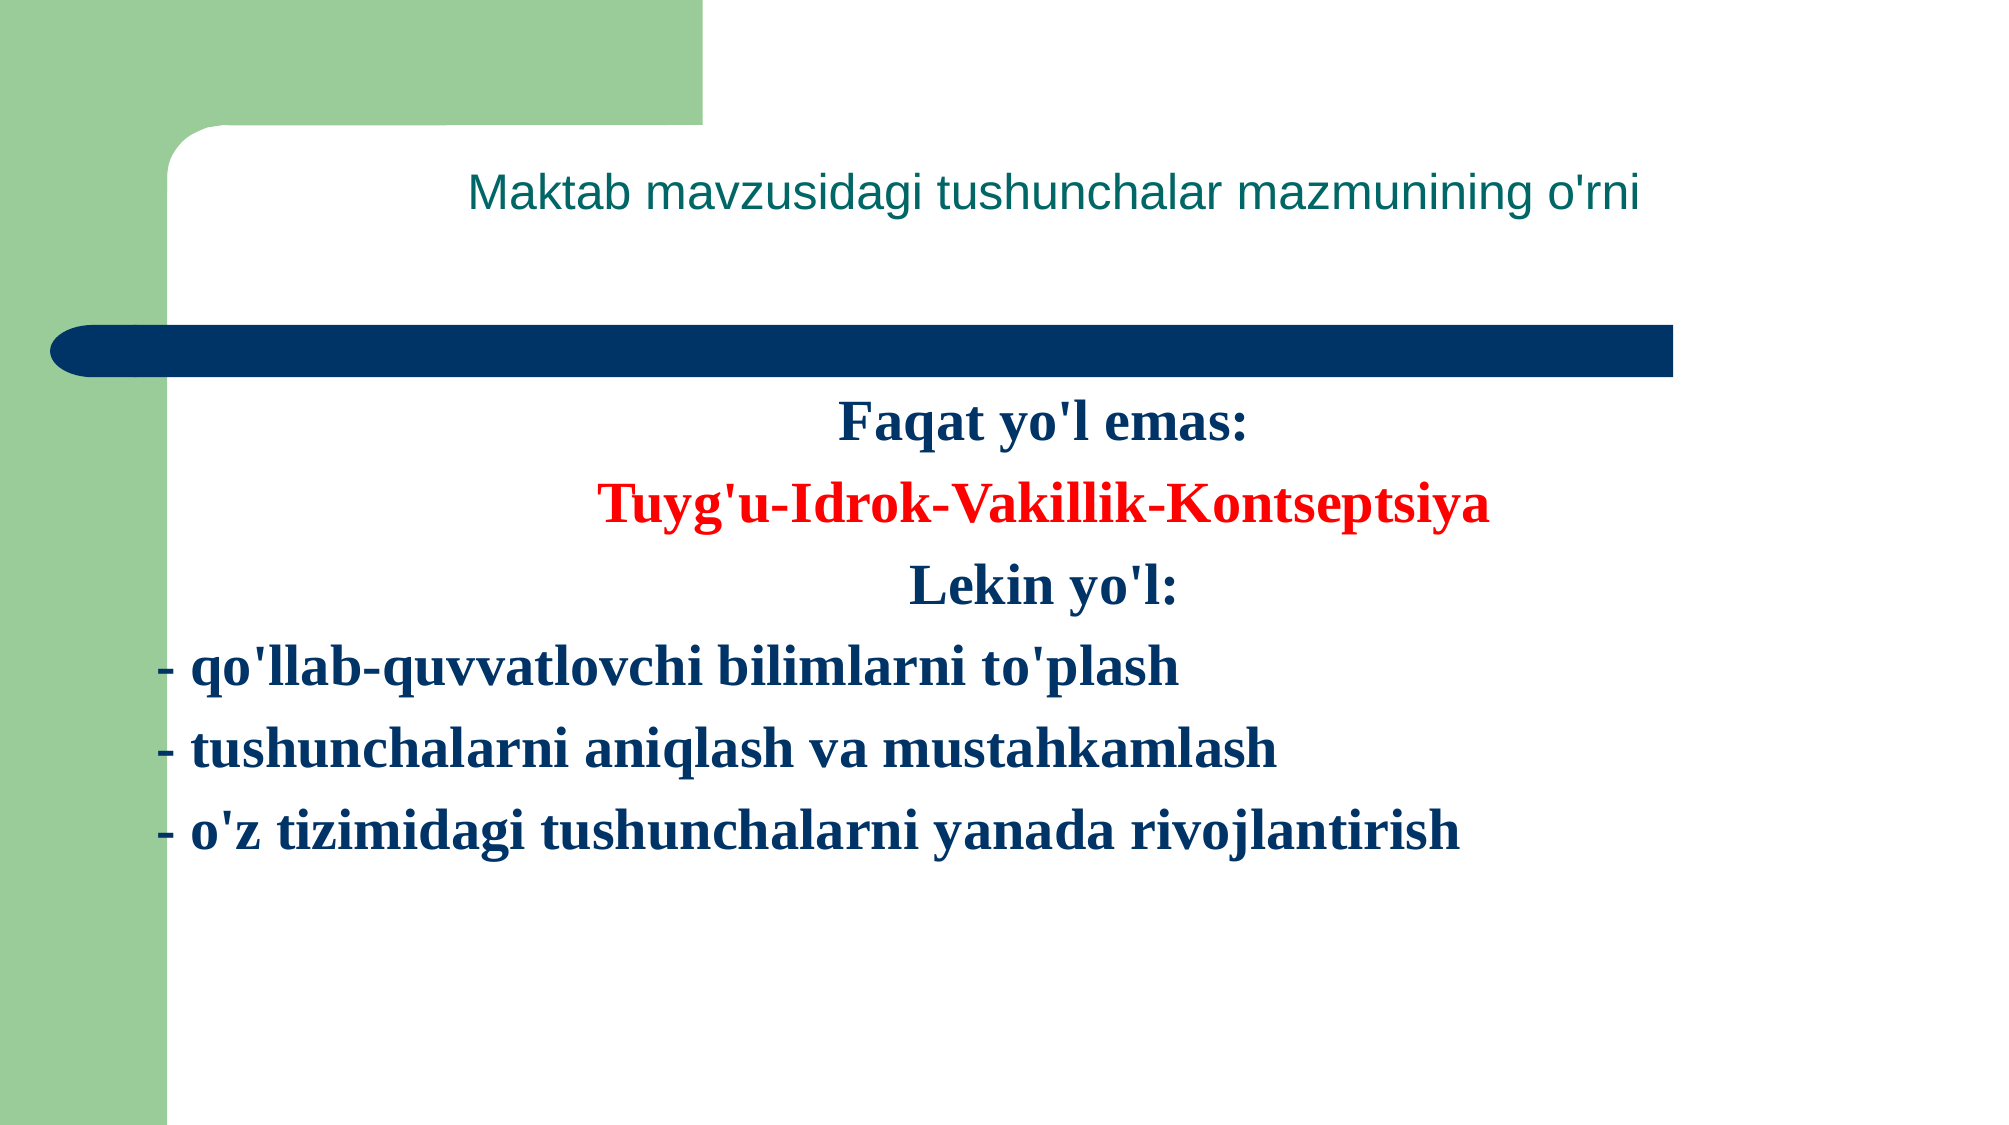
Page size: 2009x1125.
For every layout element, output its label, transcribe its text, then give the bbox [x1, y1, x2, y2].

list Faqat yo'l emas: Tuyg'u-Idrok-Vakillik-Kontseptsiya Lekin yo'l: - qo'llab-quvvatlovchi bilimlarni to'plash - tushunchalarni aniqlash va mustahkamlash - o'z tizimidagi tushunchalarni yanada rivojlantirish [141, 375, 1949, 988]
title Maktab mavzusidagi tushunchalar mazmunining o'rni [150, 149, 1958, 288]
